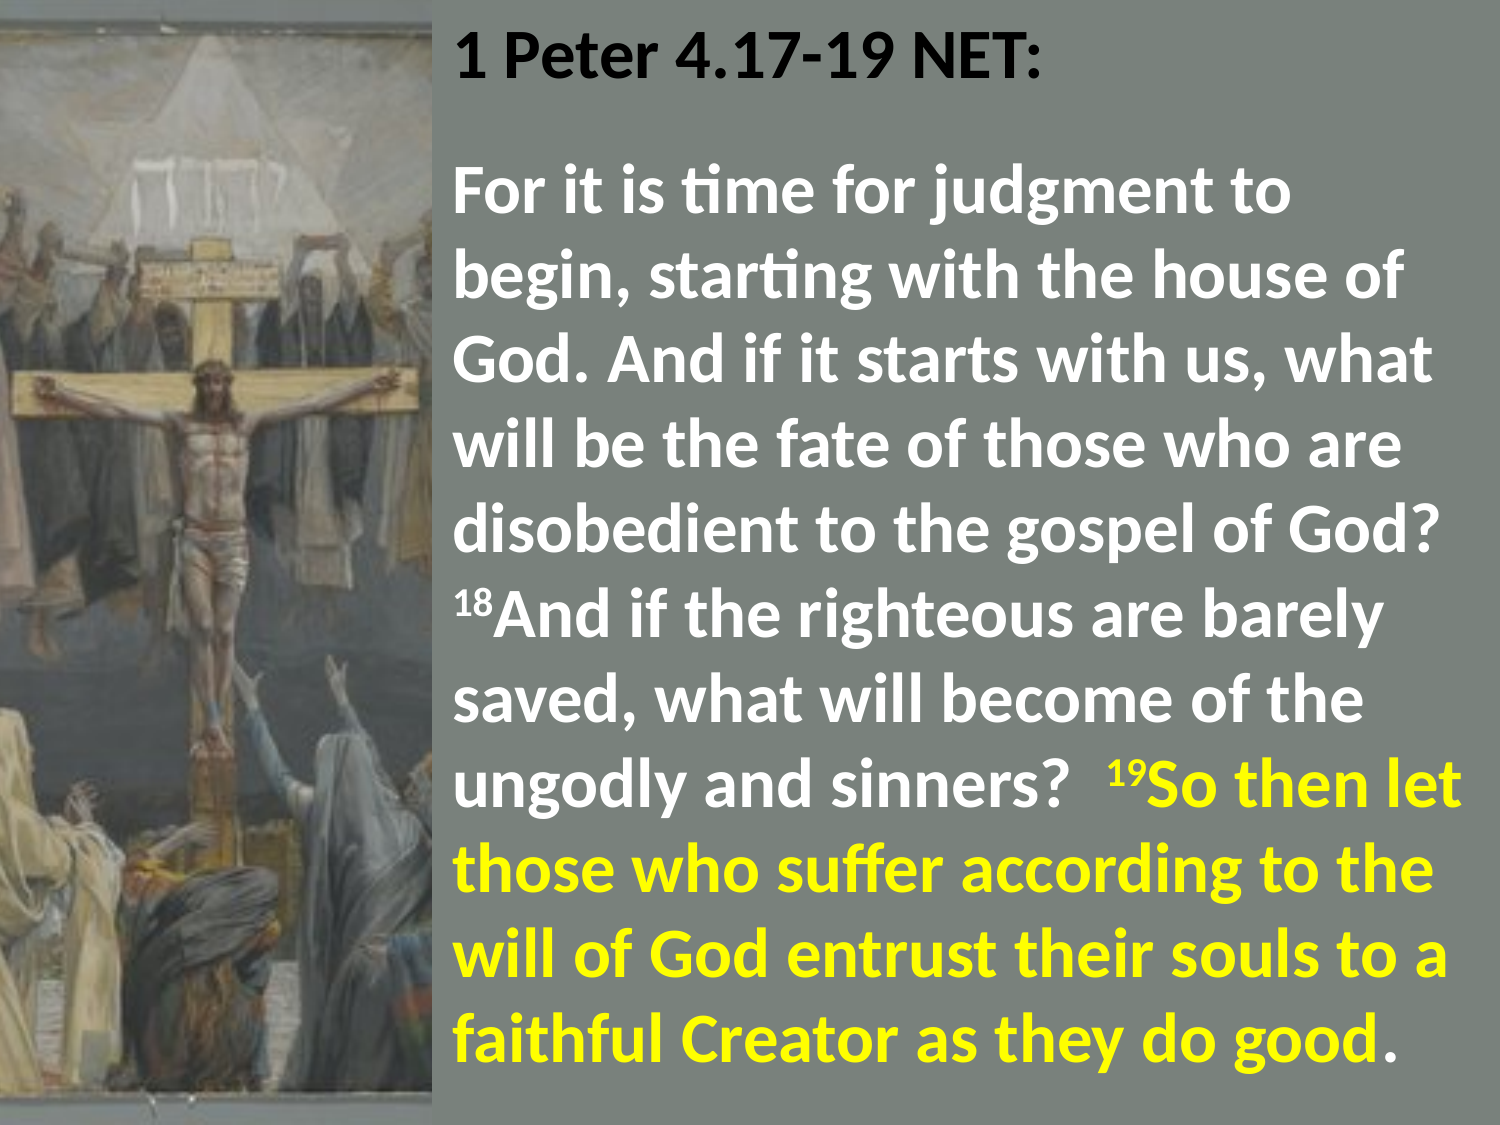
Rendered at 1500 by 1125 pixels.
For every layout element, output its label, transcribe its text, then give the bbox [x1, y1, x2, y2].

text_box 1 Peter 4.17-19 NET: For it is time for judgment to begin, starting with the house of God. And if it starts with us, what will be the fate of those who are disobedient to the gospel of God? 18And if the righteous are barely saved, what will become of the ungodly and sinners? 19So then let those who suffer according to the will of God entrust their souls to a faithful Creator as they do good. [437, 0, 1500, 1084]
picture [0, 0, 432, 1125]
